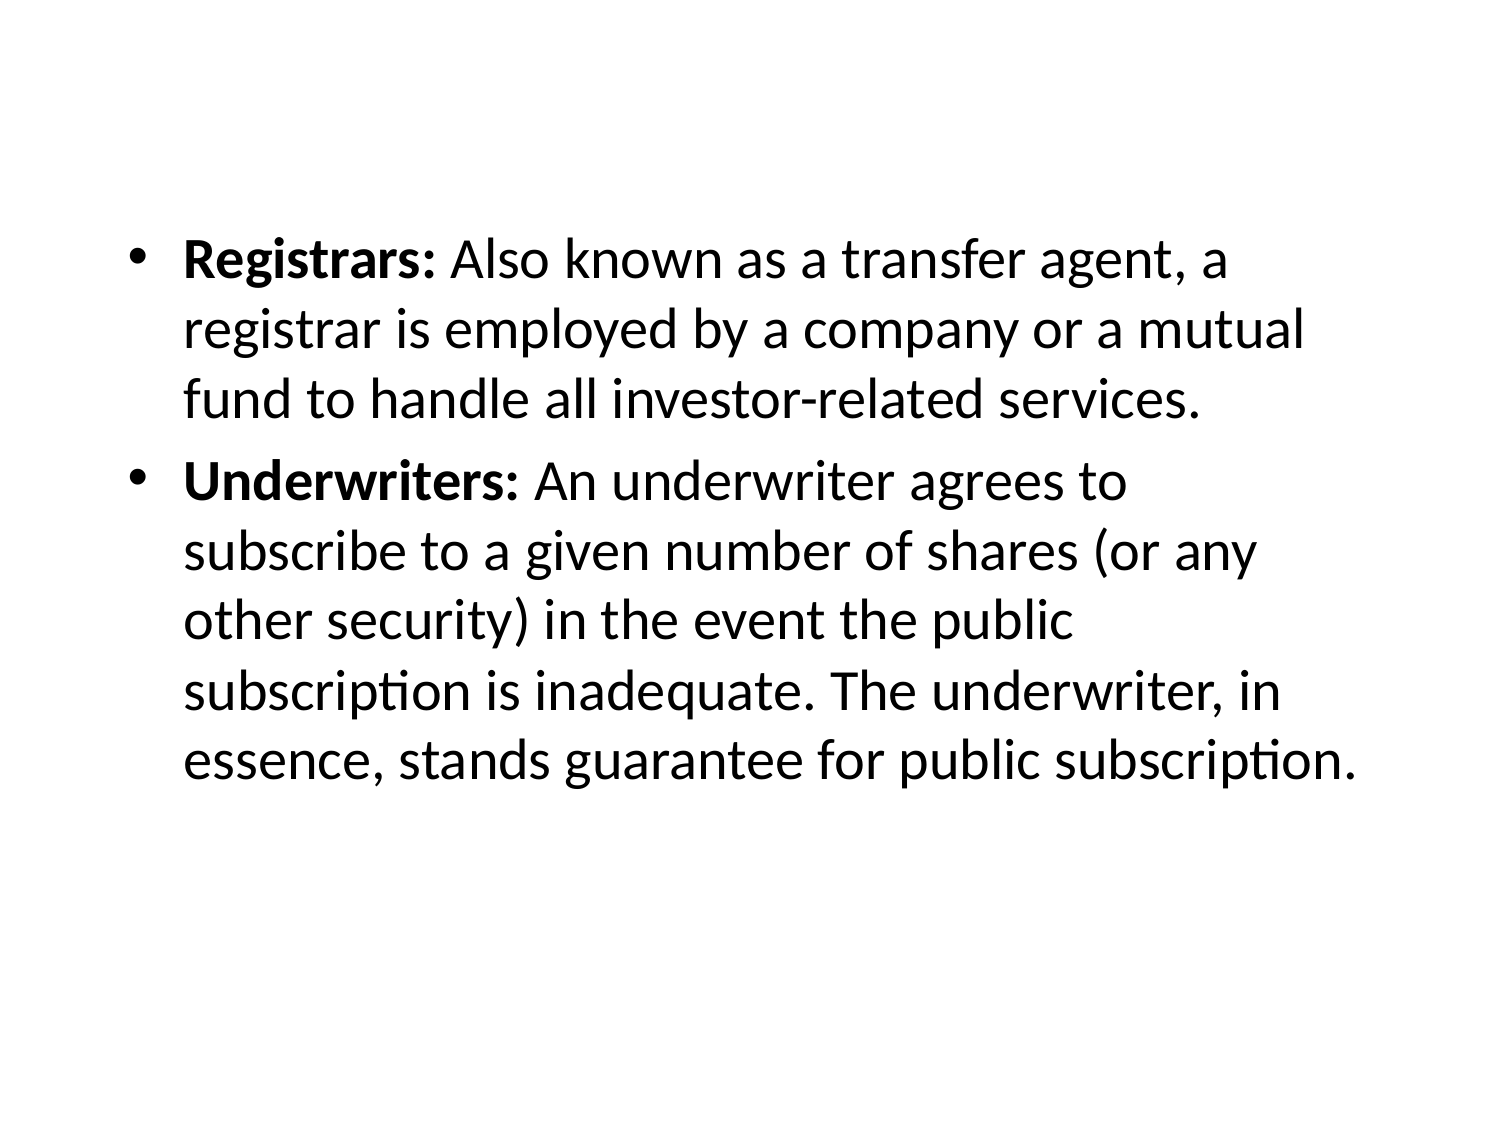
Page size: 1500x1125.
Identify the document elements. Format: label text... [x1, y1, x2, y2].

list Registrars: Also known as a transfer agent, a registrar is employed by a company or a mutual fund to handle all investor-related services. Underwriters: An underwriter agrees to subscribe to a given number of shares (or any other security) in the event the public subscription is inadequate. The underwriter, in essence, stands guarantee for public subscription. [112, 212, 1375, 1025]
